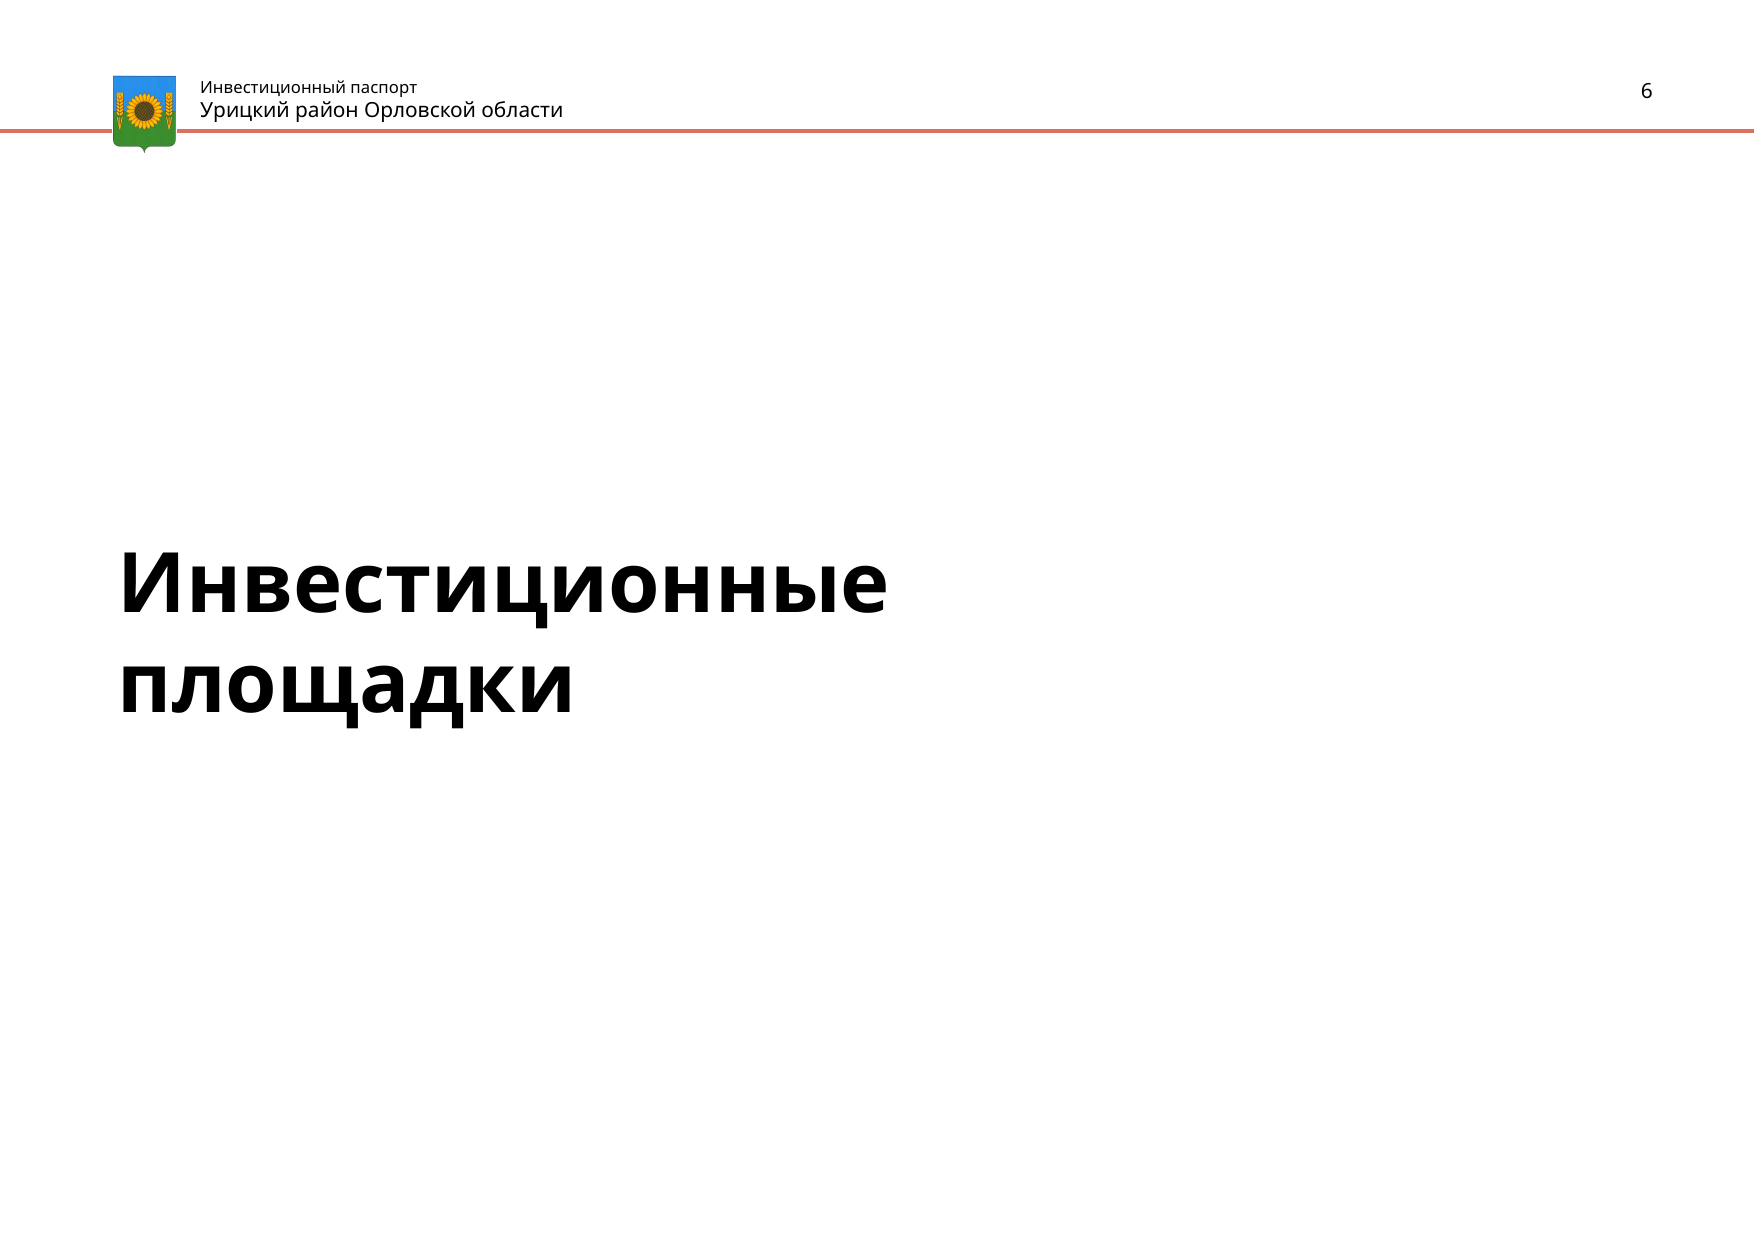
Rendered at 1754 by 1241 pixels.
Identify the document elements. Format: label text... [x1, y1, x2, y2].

picture [112, 75, 177, 154]
text_box Инвестиционные площадки [103, 521, 1024, 737]
